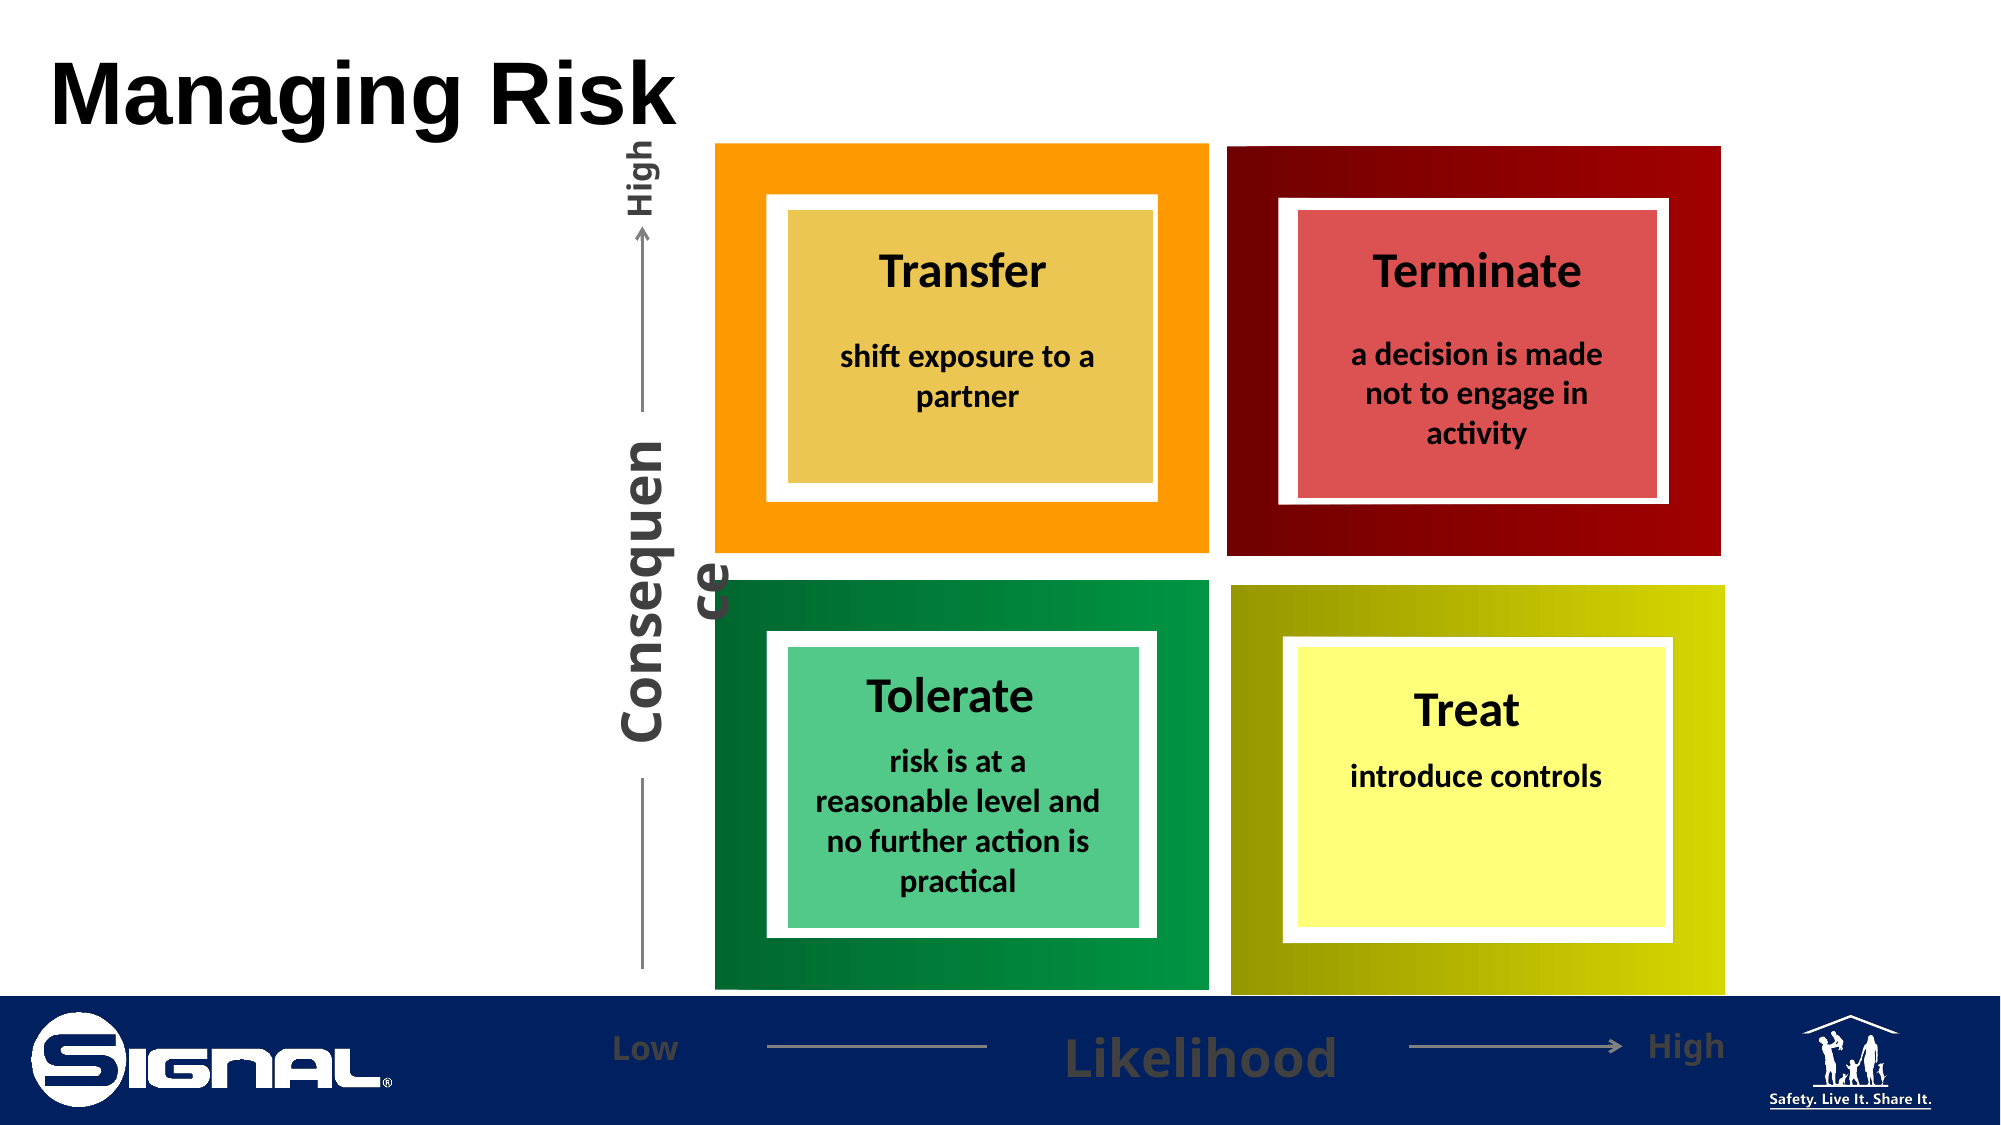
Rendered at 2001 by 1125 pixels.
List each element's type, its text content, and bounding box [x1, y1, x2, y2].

picture [1765, 1011, 1933, 1114]
title Managing Risk [12, 0, 1813, 187]
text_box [598, 133, 1733, 1098]
picture [31, 1011, 392, 1107]
